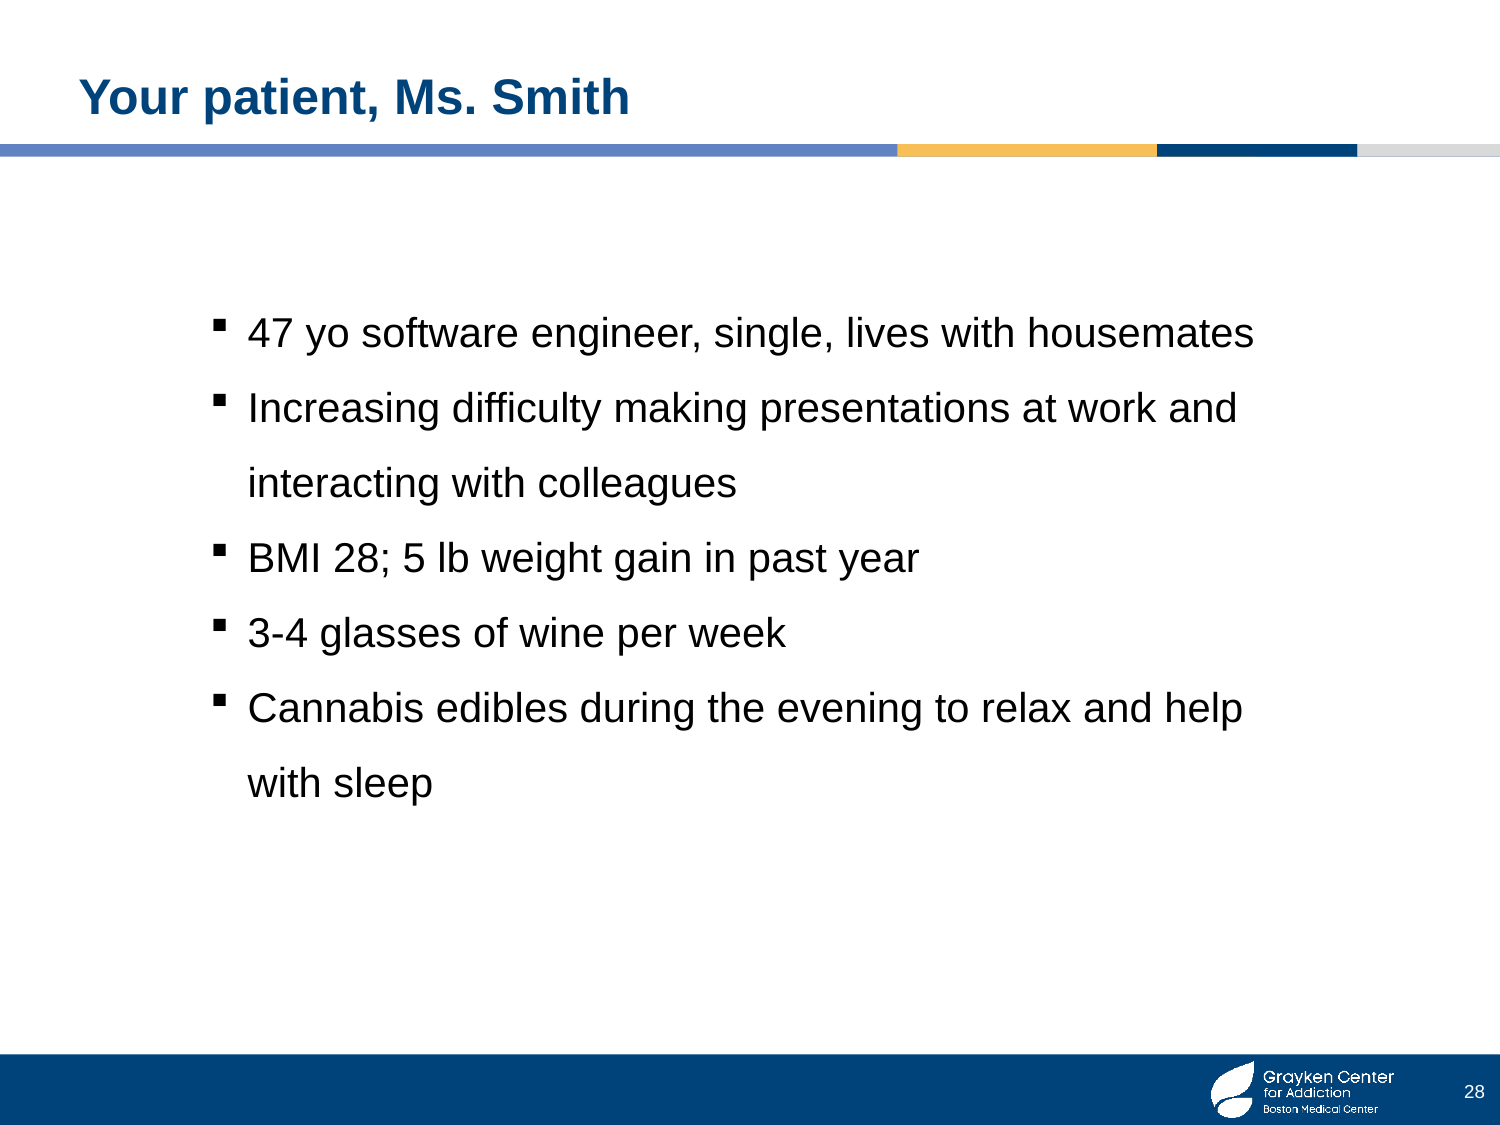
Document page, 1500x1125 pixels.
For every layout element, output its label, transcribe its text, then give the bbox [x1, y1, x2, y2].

title Your patient, Ms. Smith [63, 16, 1281, 180]
text_box 47 yo software engineer, single, lives with housemates Increasing difficulty making presentations at work and interacting with colleagues BMI 28; 5 lb weight gain in past year 3-4 glasses of wine per week Cannabis edibles during the evening to relax and help with sleep [195, 272, 1298, 893]
picture [1211, 1061, 1394, 1118]
